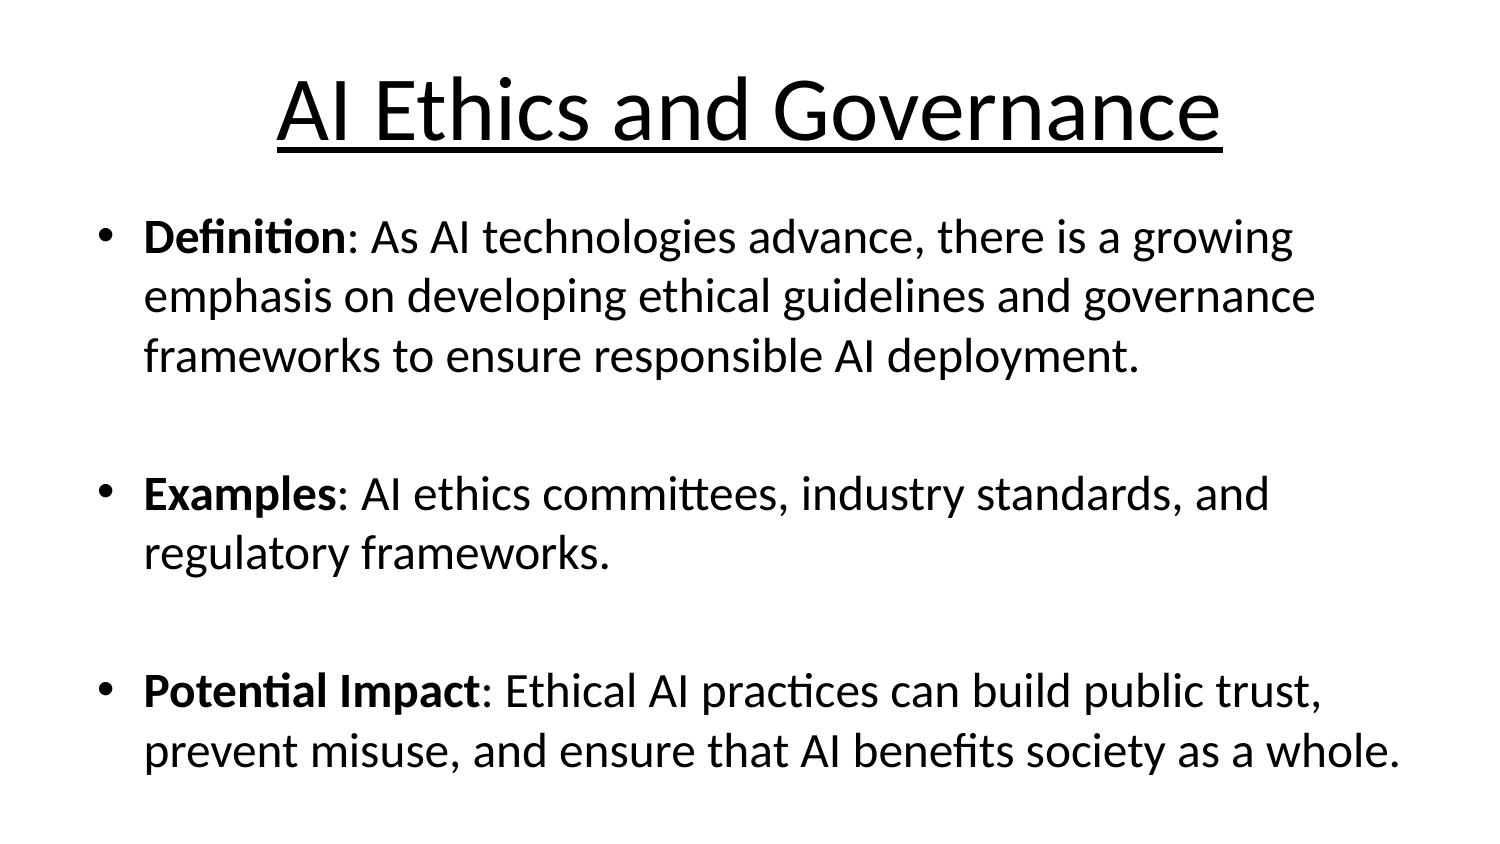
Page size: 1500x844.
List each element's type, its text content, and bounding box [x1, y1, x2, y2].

title AI Ethics and Governance [75, 33, 1425, 175]
list Definition: As AI technologies advance, there is a growing emphasis on developing ethical guidelines and governance frameworks to ensure responsible AI deployment. Examples: AI ethics committees, industry standards, and regulatory frameworks. Potential Impact: Ethical AI practices can build public trust, prevent misuse, and ensure that AI benefits society as a whole. [75, 196, 1425, 844]
